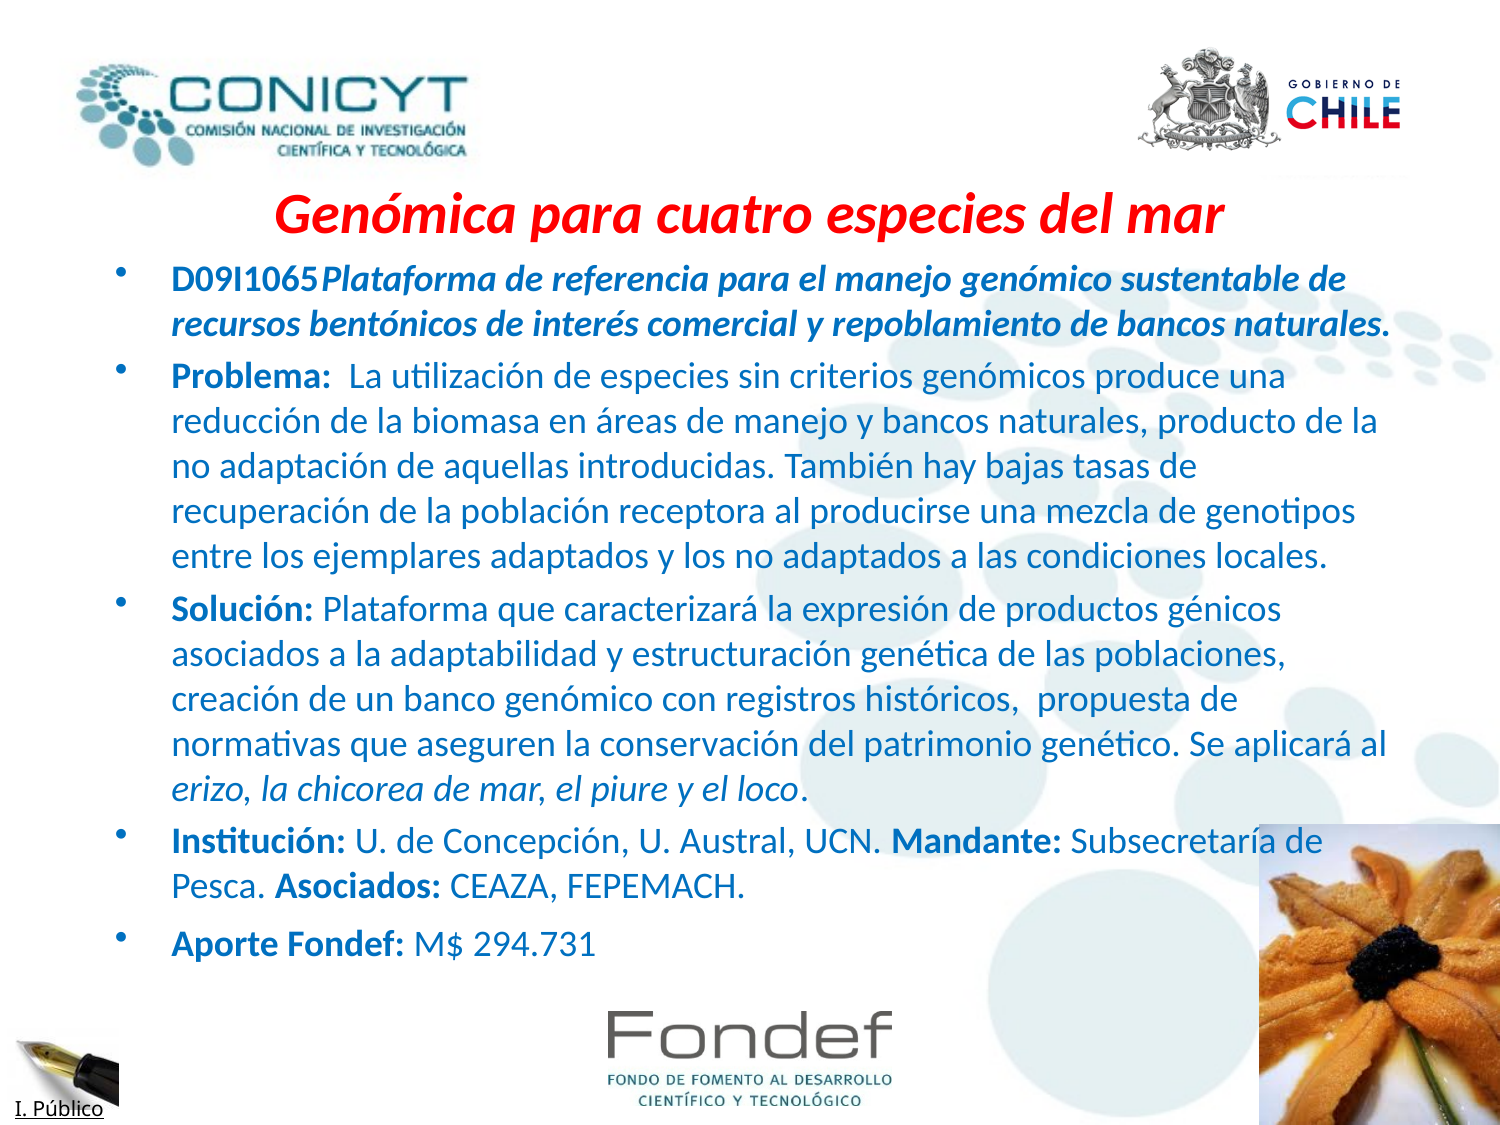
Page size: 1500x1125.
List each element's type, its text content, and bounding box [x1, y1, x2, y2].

text_box I. Público [0, 1087, 172, 1125]
picture [0, 0, 1500, 1125]
title Genómica para cuatro especies del mar [112, 124, 1388, 245]
list D09I1065 Plataforma de referencia para el manejo genómico sustentable de recursos bentónicos de interés comercial y repoblamiento de bancos naturales. Problema: La utilización de especies sin criterios genómicos produce una reducción de la biomasa en áreas de manejo y bancos naturales, producto de la no adaptación de aquellas introducidas. También hay bajas tasas de recuperación de la población receptora al producirse una mezcla de genotipos entre los ejemplares adaptados y los no adaptados a las condiciones locales. Solución: Plataforma que caracterizará la expresión de productos génicos asociados a la adaptabilidad y estructuración genética de las poblaciones, creación de un banco genómico con registros históricos, propuesta de normativas que aseguren la conservación del patrimonio genético. Se aplicará al erizo, la chicorea de mar, el piure y el loco. Institución: U. de Concepción, U. Austral, UCN. Mandante: Subsecretaría de Pesca. Asociados: CEAZA, FEPEMACH. Aporte Fondef: M$ 294.731 [99, 245, 1413, 959]
